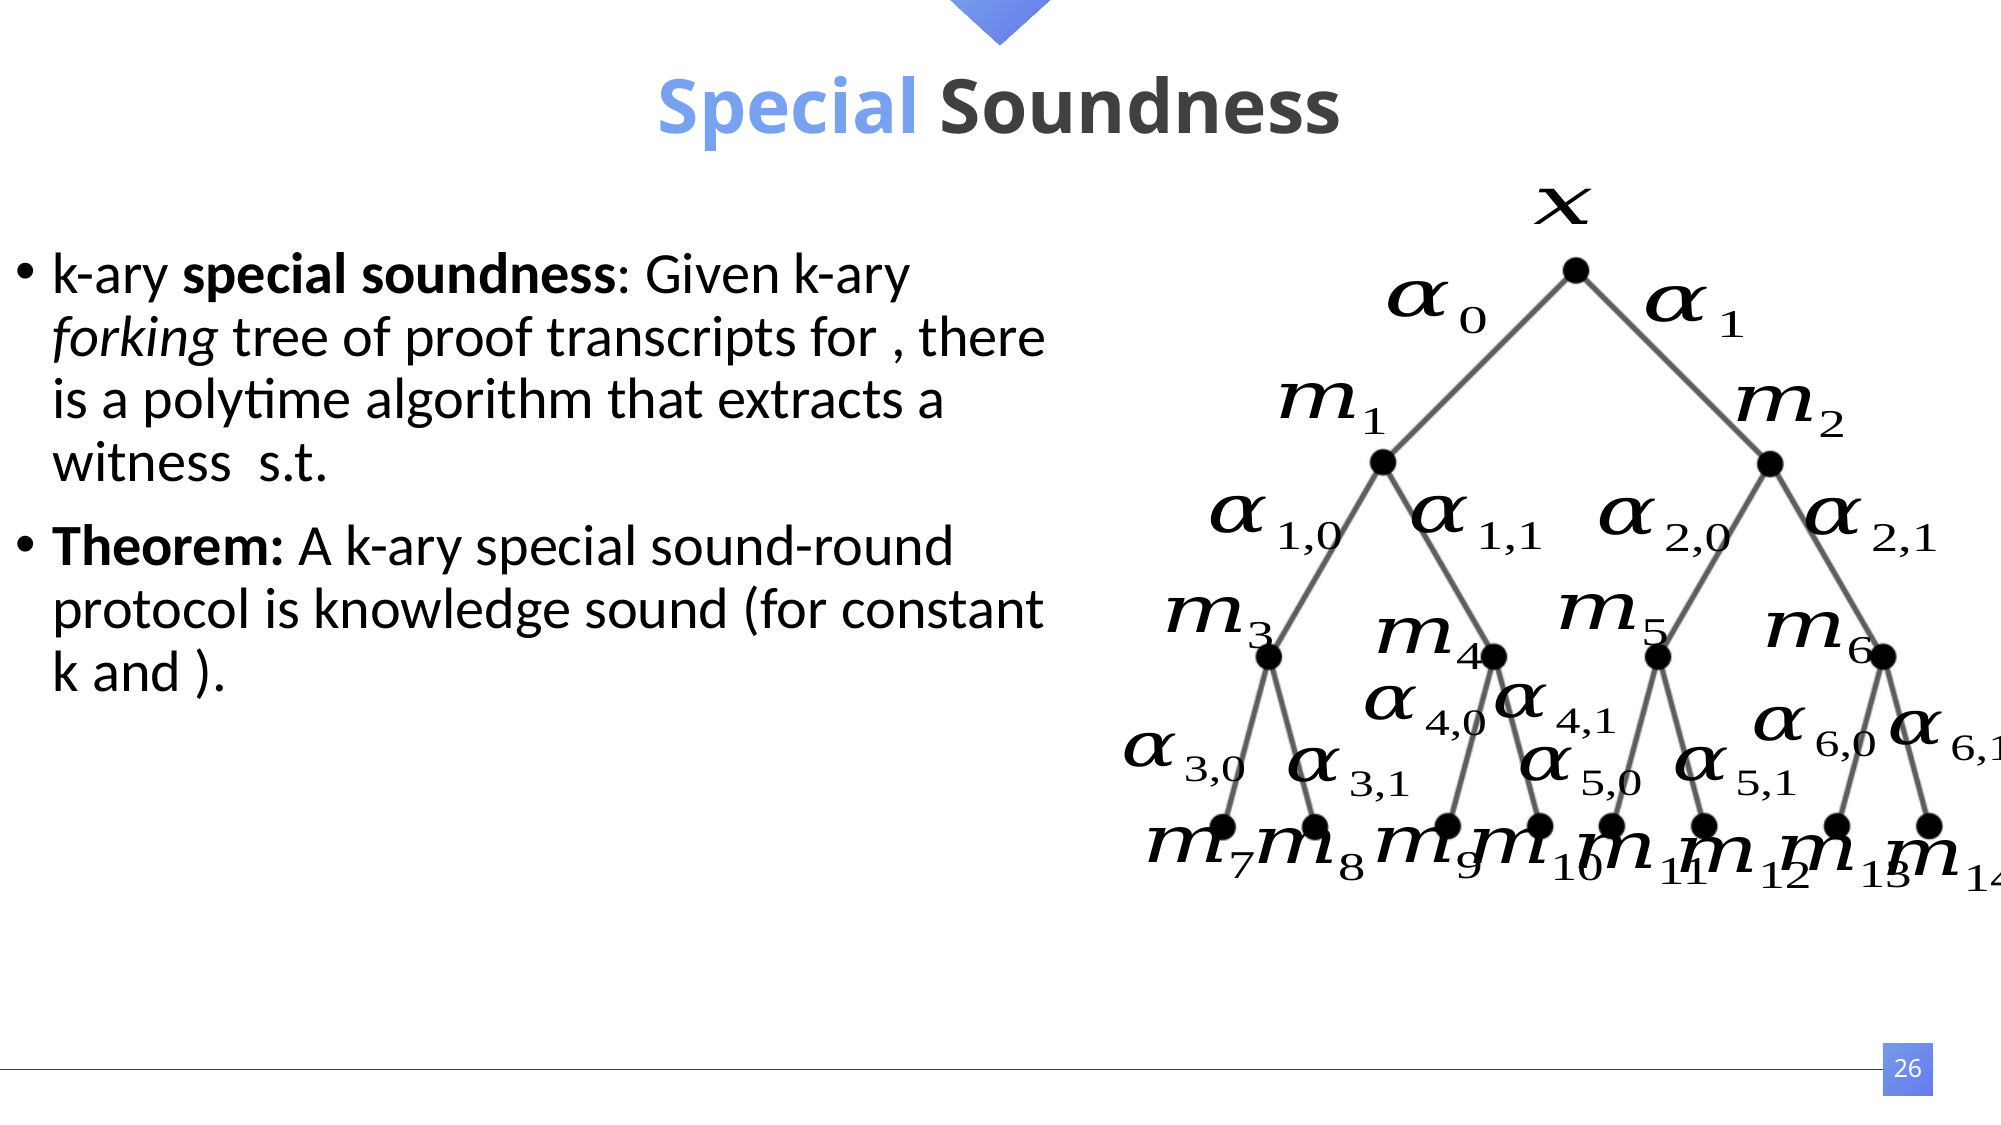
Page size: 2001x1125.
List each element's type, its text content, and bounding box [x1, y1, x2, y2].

picture [1207, 255, 1944, 842]
title Special Soundness [67, 68, 1933, 151]
slide_number 26 [1882, 1043, 1933, 1096]
